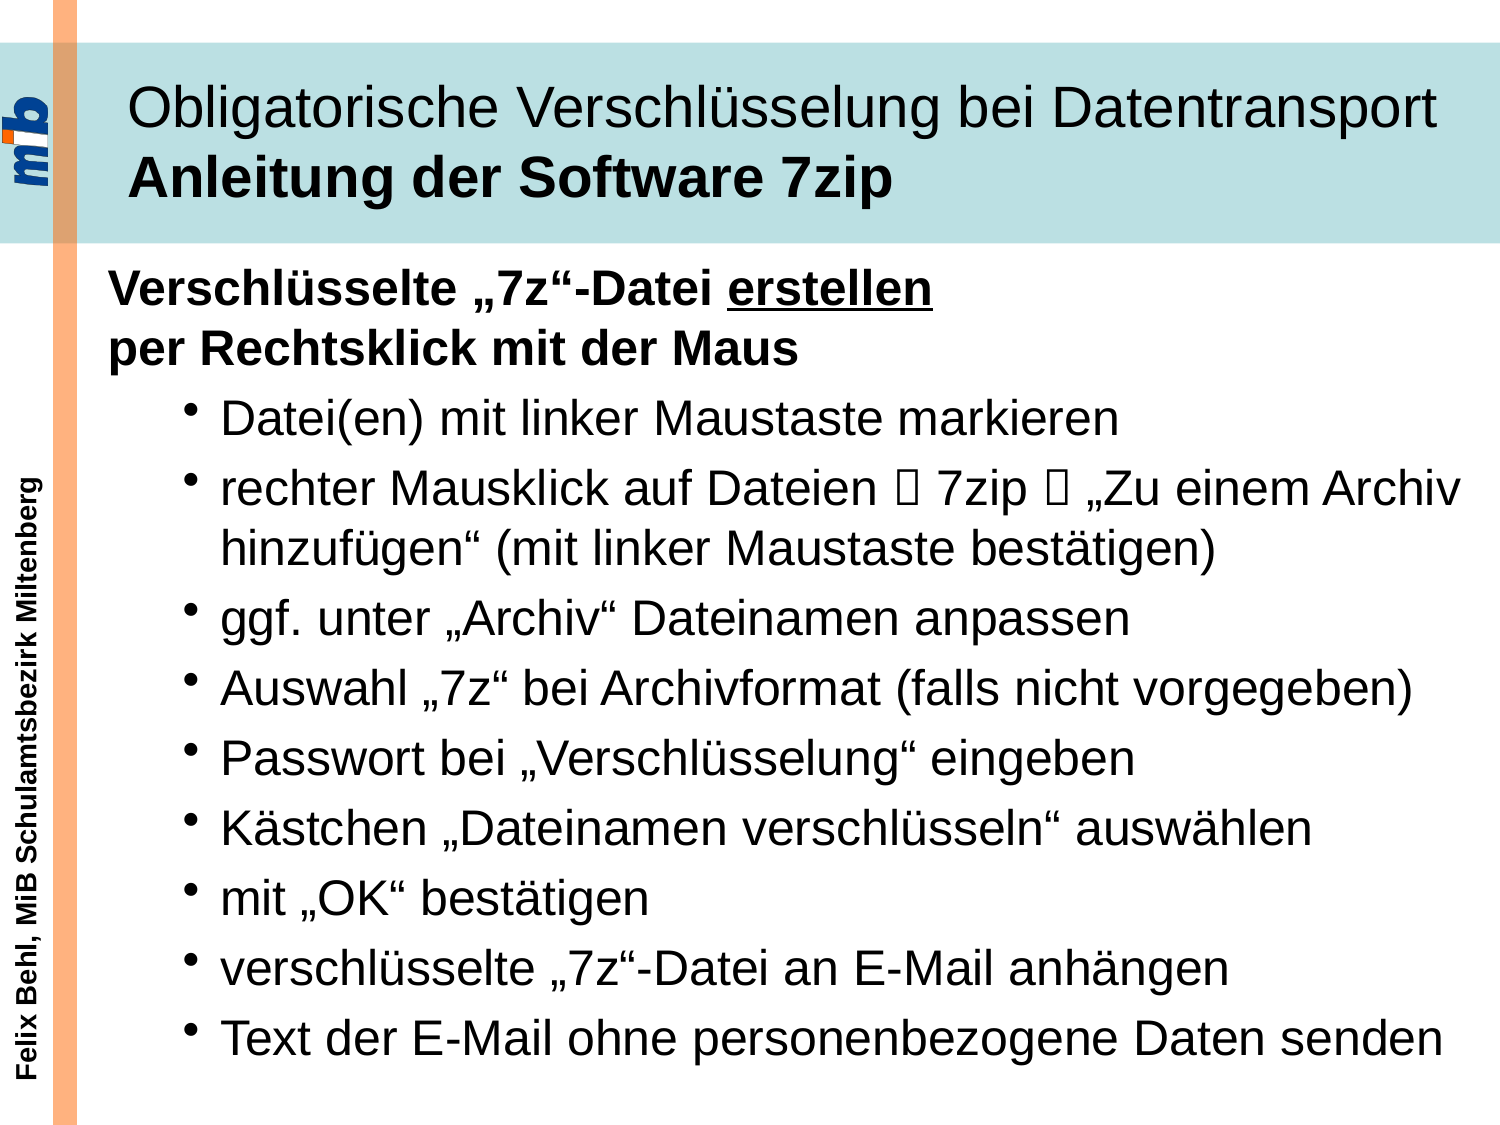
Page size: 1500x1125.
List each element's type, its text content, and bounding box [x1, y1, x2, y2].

list Verschlüsselte „7z“-Datei erstellen per Rechtsklick mit der Maus Datei(en) mit linker Maustaste markieren rechter Mausklick auf Dateien  7zip  „Zu einem Archiv hinzufügen“ (mit linker Maustaste bestätigen) ggf. unter „Archiv“ Dateinamen anpassen Auswahl „7z“ bei Archivformat (falls nicht vorgegeben) Passwort bei „Verschlüsselung“ eingeben Kästchen „Dateinamen verschlüsseln“ auswählen mit „OK“ bestätigen verschlüsselte „7z“-Datei an E-Mail anhängen Text der E-Mail ohne personenbezogene Daten senden [17, 248, 1477, 1106]
picture [2, 97, 48, 186]
title Obligatorische Verschlüsselung bei Datentransport Anleitung der Software 7zip [112, 45, 1459, 233]
